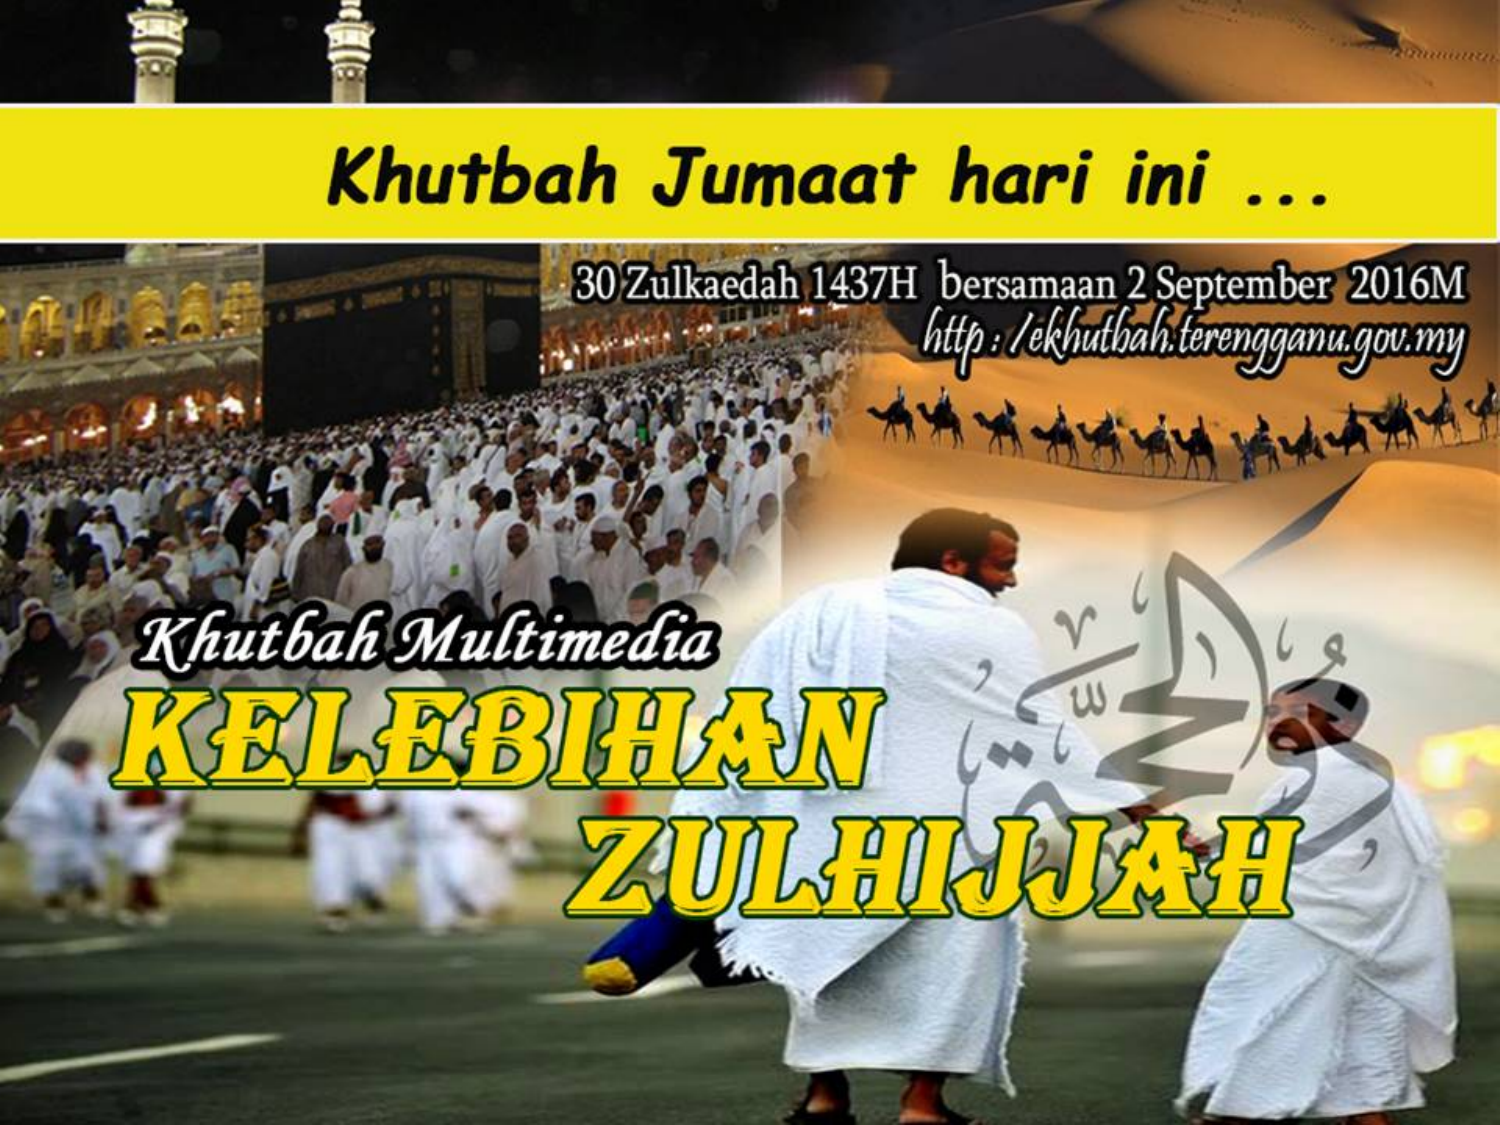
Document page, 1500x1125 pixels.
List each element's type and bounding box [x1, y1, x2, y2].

list [0, 0, 1500, 1125]
